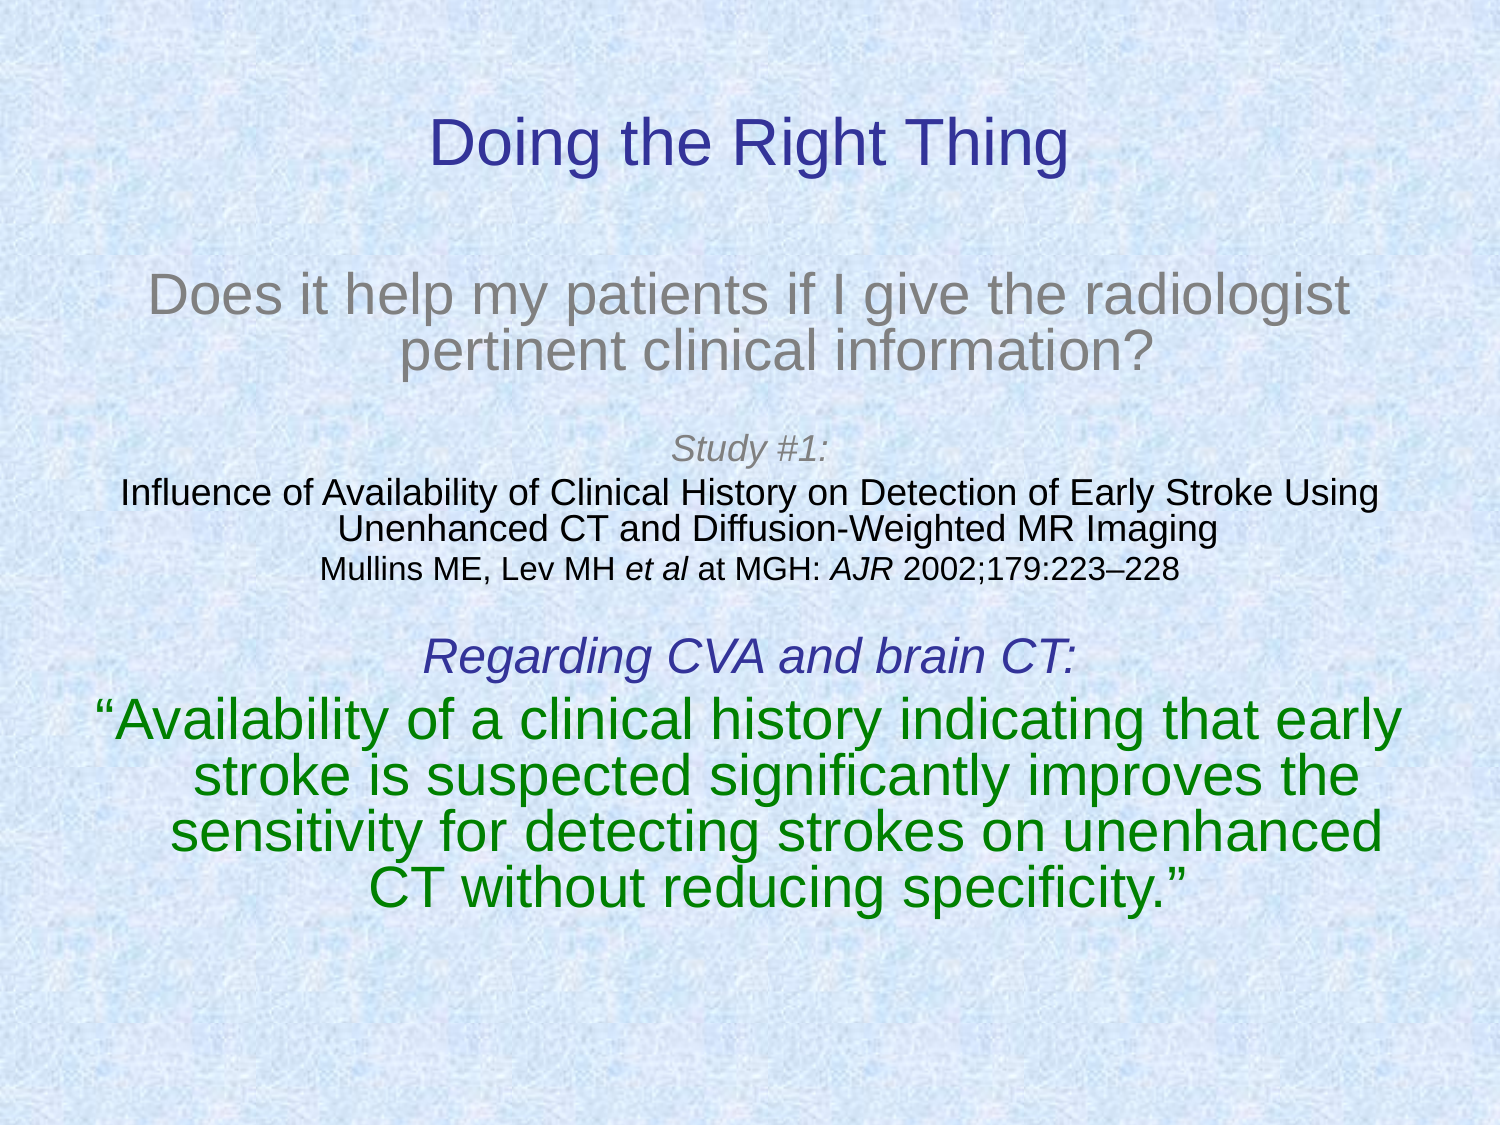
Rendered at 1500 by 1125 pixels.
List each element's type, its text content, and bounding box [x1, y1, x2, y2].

list Does it help my patients if I give the radiologist pertinent clinical information? Study #1: Influence of Availability of Clinical History on Detection of Early Stroke Using Unenhanced CT and Diffusion-Weighted MR Imaging Mullins ME, Lev MH et al at MGH: AJR 2002;179:223–228 Regarding CVA and brain CT: “Availability of a clinical history indicating that early stroke is suspected significantly improves the sensitivity for detecting strokes on unenhanced CT without reducing specificity.” [74, 262, 1426, 1006]
picture [0, 0, 1500, 1125]
title Doing the Right Thing [74, 44, 1426, 233]
